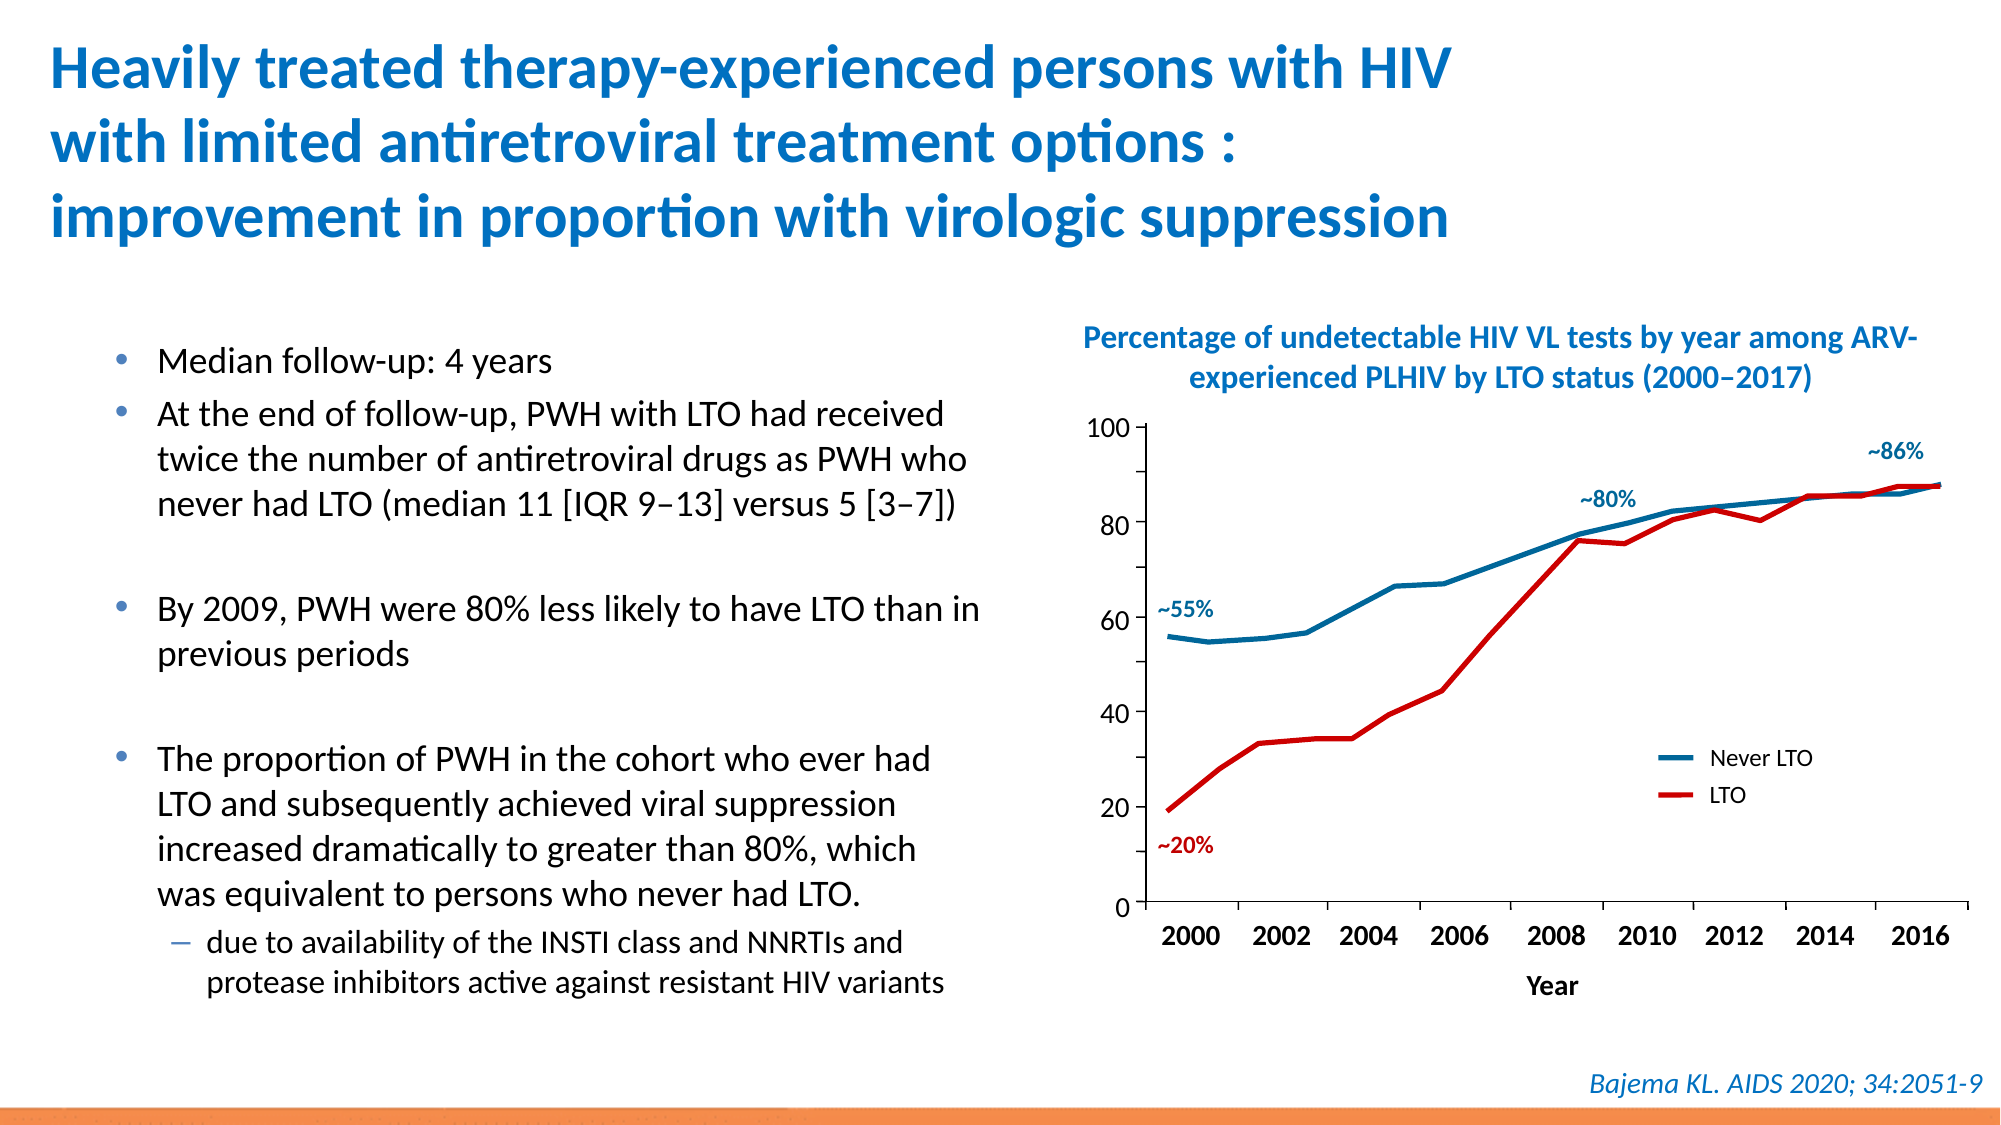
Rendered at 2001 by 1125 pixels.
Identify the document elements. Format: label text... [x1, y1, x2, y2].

title Heavily treated therapy-experienced persons with HIV with limited antiretroviral treatment options : improvement in proportion with virologic suppression [35, 44, 1496, 232]
text_box Year [1520, 960, 1586, 1007]
text_box [1167, 498, 1801, 643]
text_box Bajema KL. AIDS 2020; 34:2051-9 [1574, 1057, 1998, 1107]
text_box 2016 [1885, 910, 1957, 958]
text_box 2010 [1611, 910, 1683, 958]
text_box ~80% [1565, 475, 1652, 521]
text_box 80 [1093, 500, 1136, 547]
text_box [1145, 423, 1423, 623]
picture [0, 0, 2001, 1125]
text_box Never LTO [1695, 734, 1829, 780]
text_box ~20% [1143, 820, 1230, 866]
text_box 2008 [1521, 910, 1593, 958]
text_box 2000 [1155, 910, 1227, 958]
text_box 2002 [1246, 910, 1318, 958]
text_box 60 [1093, 595, 1136, 643]
text_box 100 [1079, 402, 1136, 450]
text_box [1166, 486, 1941, 812]
text_box 2012 [1698, 910, 1770, 958]
text_box [1145, 586, 1970, 902]
text_box 2006 [1424, 910, 1496, 958]
text_box 20 [1093, 782, 1136, 829]
text_box LTO [1694, 770, 1762, 816]
text_box 0 [1109, 882, 1137, 929]
text_box 40 [1093, 688, 1136, 736]
list Median follow-up: 4 years At the end of follow-up, PWH with LTO had received twice the number of antiretroviral drugs as PWH who never had LTO (median 11 [IQR 9–13] versus 5 [3–7]) By 2009, PWH were 80% less likely to have LTO than in previous periods The proportion of PWH in the cohort who ever had LTO and subsequently achieved viral suppression increased dramatically to greater than 80%, which was equivalent to persons who never had LTO. due to availability of the INSTI class and NNRTIs and protease inhibitors active against resistant HIV variants [99, 328, 1000, 1112]
text_box Percentage of undetectable HIV VL tests by year among ARV-experienced PLHIV by LTO status (2000–2017) [1065, 307, 1938, 403]
text_box ~55% [1143, 585, 1230, 631]
text_box 2004 [1333, 910, 1405, 958]
text_box 2014 [1789, 910, 1861, 958]
text_box ~86% [1853, 427, 1940, 472]
